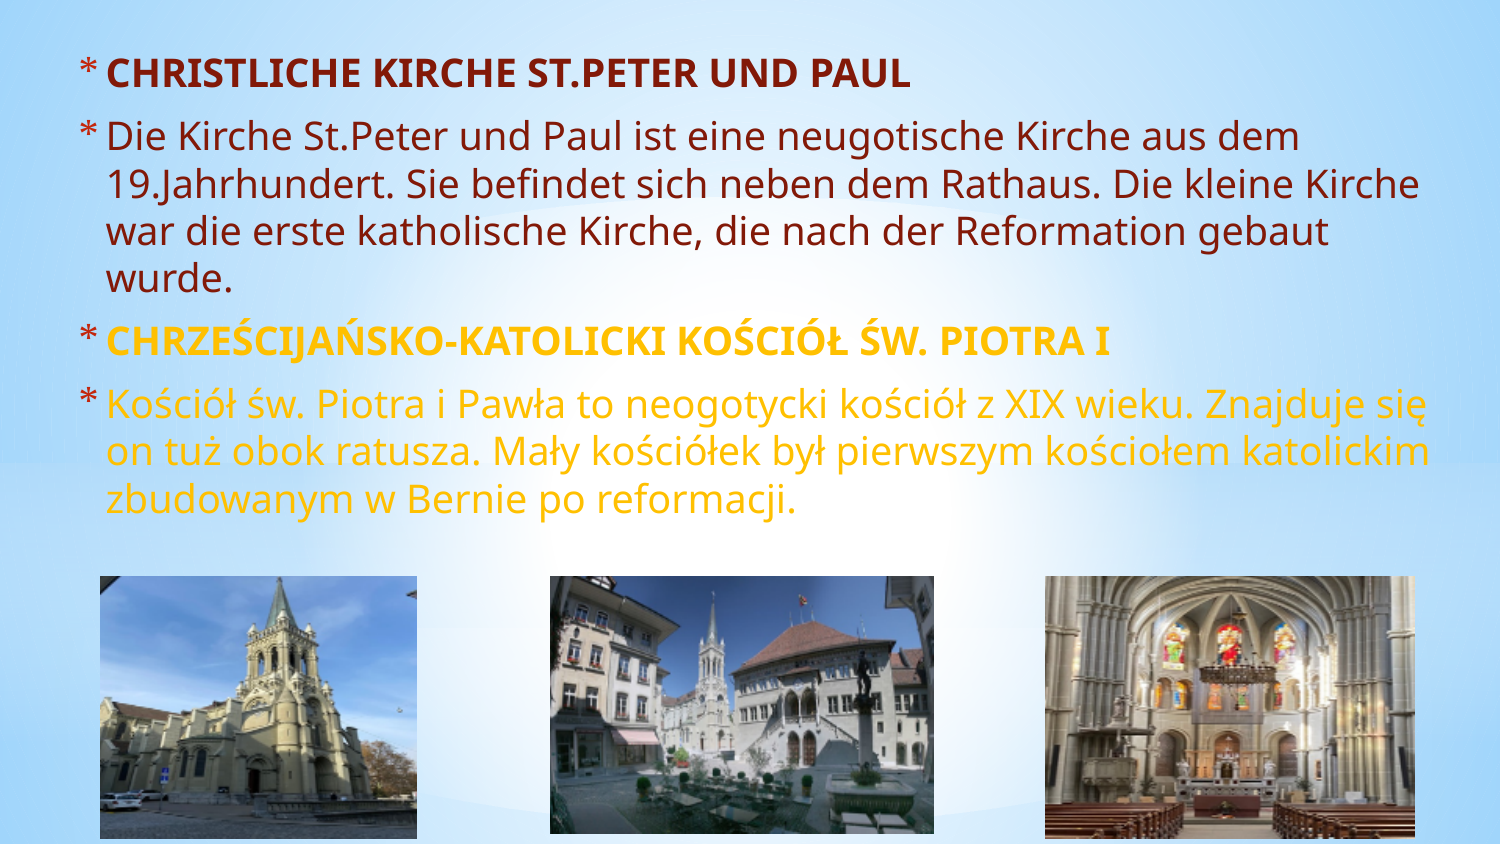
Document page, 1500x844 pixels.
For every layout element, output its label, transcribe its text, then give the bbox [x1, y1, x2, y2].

picture [100, 576, 417, 839]
picture [550, 576, 934, 835]
list CHRISTLICHE KIRCHE ST.PETER UND PAUL Die Kirche St.Peter und Paul ist eine neugotische Kirche aus dem 19.Jahrhundert. Sie befindet sich neben dem Rathaus. Die kleine Kirche war die erste katholische Kirche, die nach der Reformation gebaut wurde. CHRZEŚCIJAŃSKO-KATOLICKI KOŚCIÓŁ ŚW. PIOTRA I Kościół św. Piotra i Pawła to neogotycki kościół z XIX wieku. Znajduje się on tuż obok ratusza. Mały kościółek był pierwszym kościołem katolickim zbudowanym w Bernie po reformacji. [53, 40, 1471, 821]
picture [1045, 576, 1415, 839]
